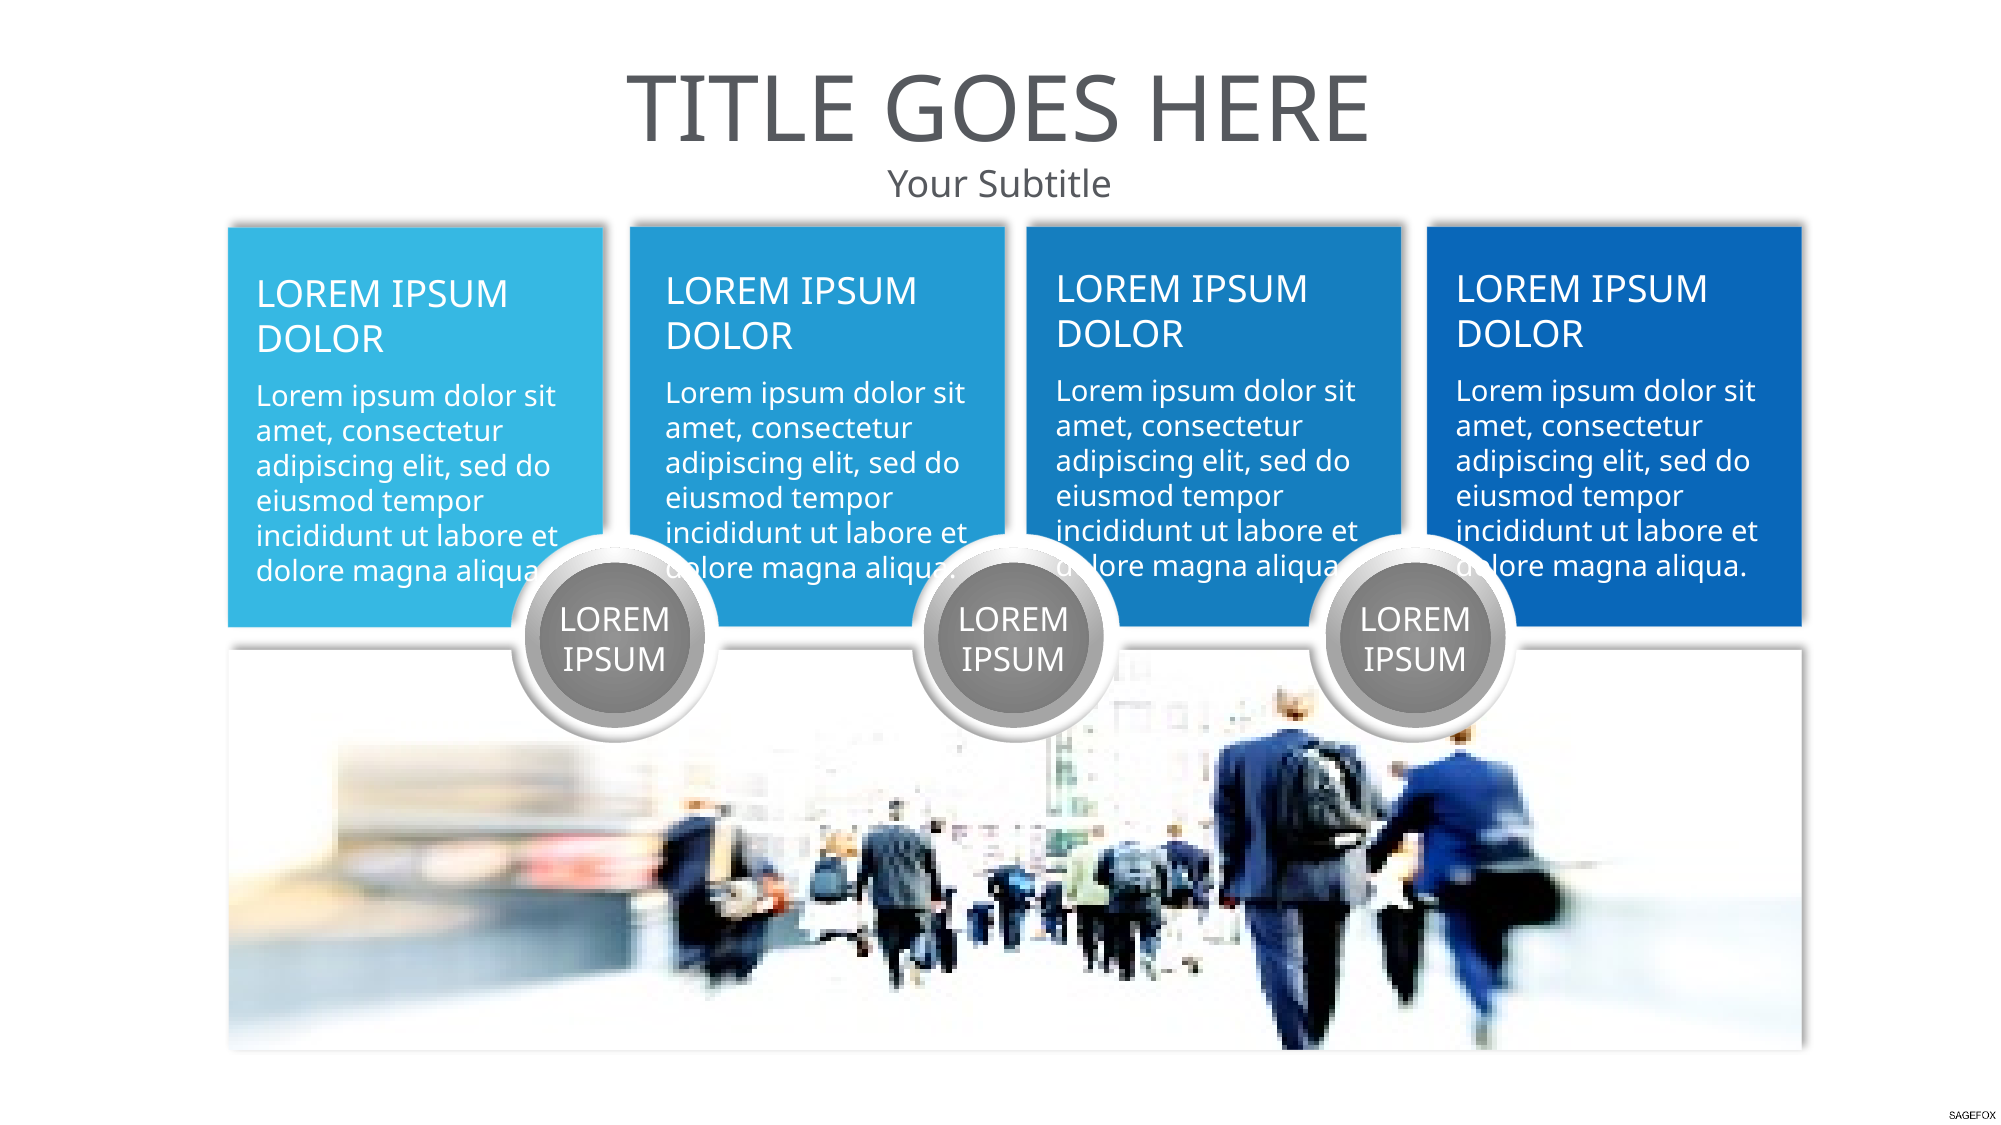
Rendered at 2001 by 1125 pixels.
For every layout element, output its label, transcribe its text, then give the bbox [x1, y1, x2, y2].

text_box [1025, 225, 1403, 537]
text_box TITLE GOES HERE Your Subtitle [548, 42, 1452, 212]
text_box LOREM IPSUM DOLOR Lorem ipsum dolor sit amet, consectetur adipiscing elit, sed do eiusmod tempor incididunt ut labore et dolore magna aliqua. [241, 262, 609, 595]
text_box [1108, 590, 1321, 628]
text_box [628, 225, 1006, 541]
text_box LOREM IPSUM DOLOR Lorem ipsum dolor sit amet, consectetur adipiscing elit, sed do eiusmod tempor incididunt ut labore et dolore magna aliqua. [1440, 257, 1809, 590]
text_box [1506, 590, 1803, 628]
text_box [1425, 225, 1803, 538]
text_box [923, 547, 1104, 728]
text_box [708, 592, 923, 628]
text_box LOREM IPSUM DOLOR Lorem ipsum dolor sit amet, consectetur adipiscing elit, sed do eiusmod tempor incididunt ut labore et dolore magna aliqua. [1040, 257, 1409, 590]
text_box [227, 648, 1803, 1052]
text_box [226, 226, 604, 629]
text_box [1325, 547, 1506, 728]
picture [1924, 1102, 2000, 1123]
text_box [524, 547, 705, 728]
text_box LOREM IPSUM DOLOR Lorem ipsum dolor sit amet, consectetur adipiscing elit, sed do eiusmod tempor incididunt ut labore et dolore magna aliqua. [650, 259, 1018, 592]
